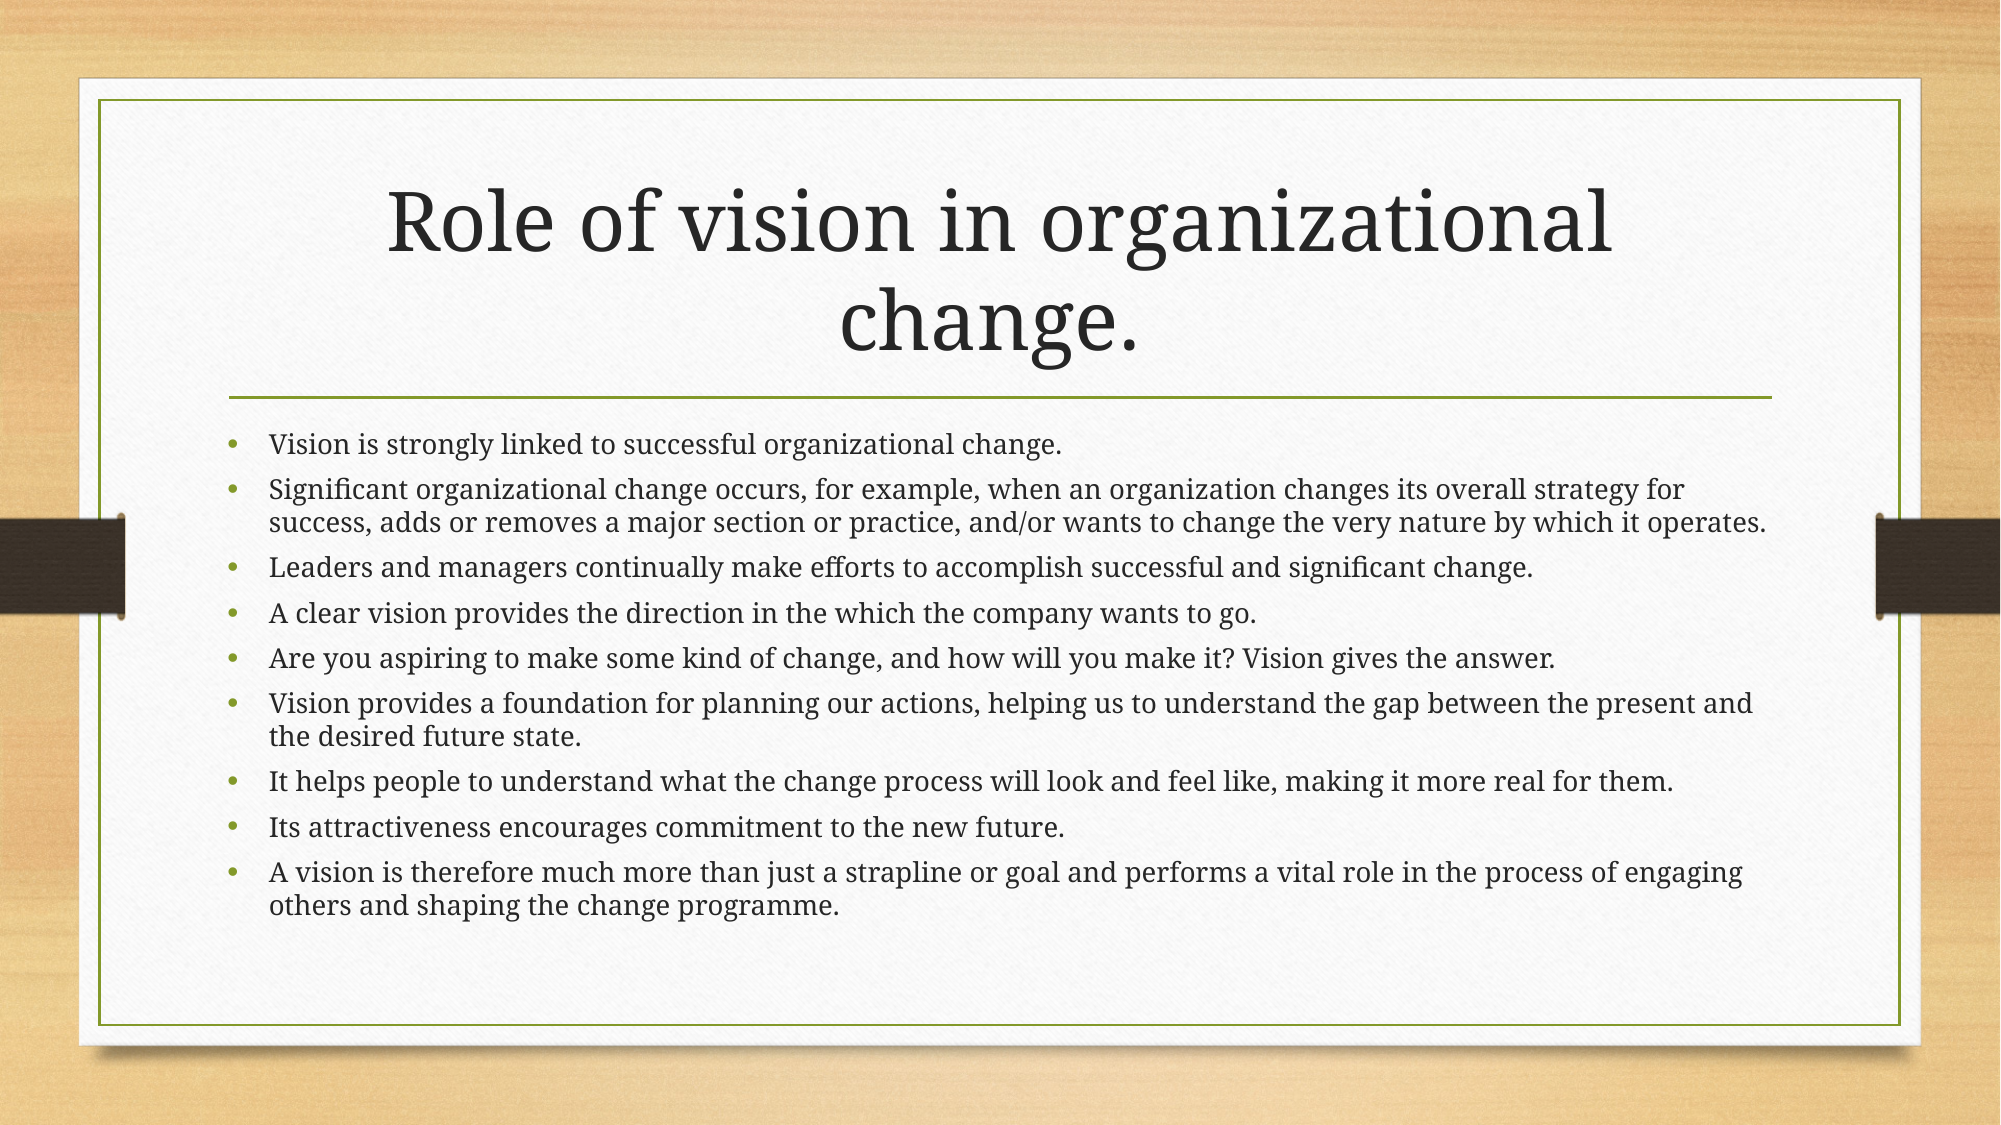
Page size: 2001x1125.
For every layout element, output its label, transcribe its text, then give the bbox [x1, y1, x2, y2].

list Vision is strongly linked to successful organizational change. Significant organizational change occurs, for example, when an organization changes its overall strategy for success, adds or removes a major section or practice, and/or wants to change the very nature by which it operates. Leaders and managers continually make efforts to accomplish successful and significant change. A clear vision provides the direction in the which the company wants to go. Are you aspiring to make some kind of change, and how will you make it? Vision gives the answer. Vision provides a foundation for planning our actions, helping us to understand the gap between the present and the desired future state. It helps people to understand what the change process will look and feel like, making it more real for them. Its attractiveness encourages commitment to the new future. A vision is therefore much more than just a strapline or goal and performs a vital role in the process of engaging others and shaping the change programme. [212, 419, 1788, 964]
title Role of vision in organizational change. [212, 161, 1788, 375]
picture [0, 0, 2001, 1125]
